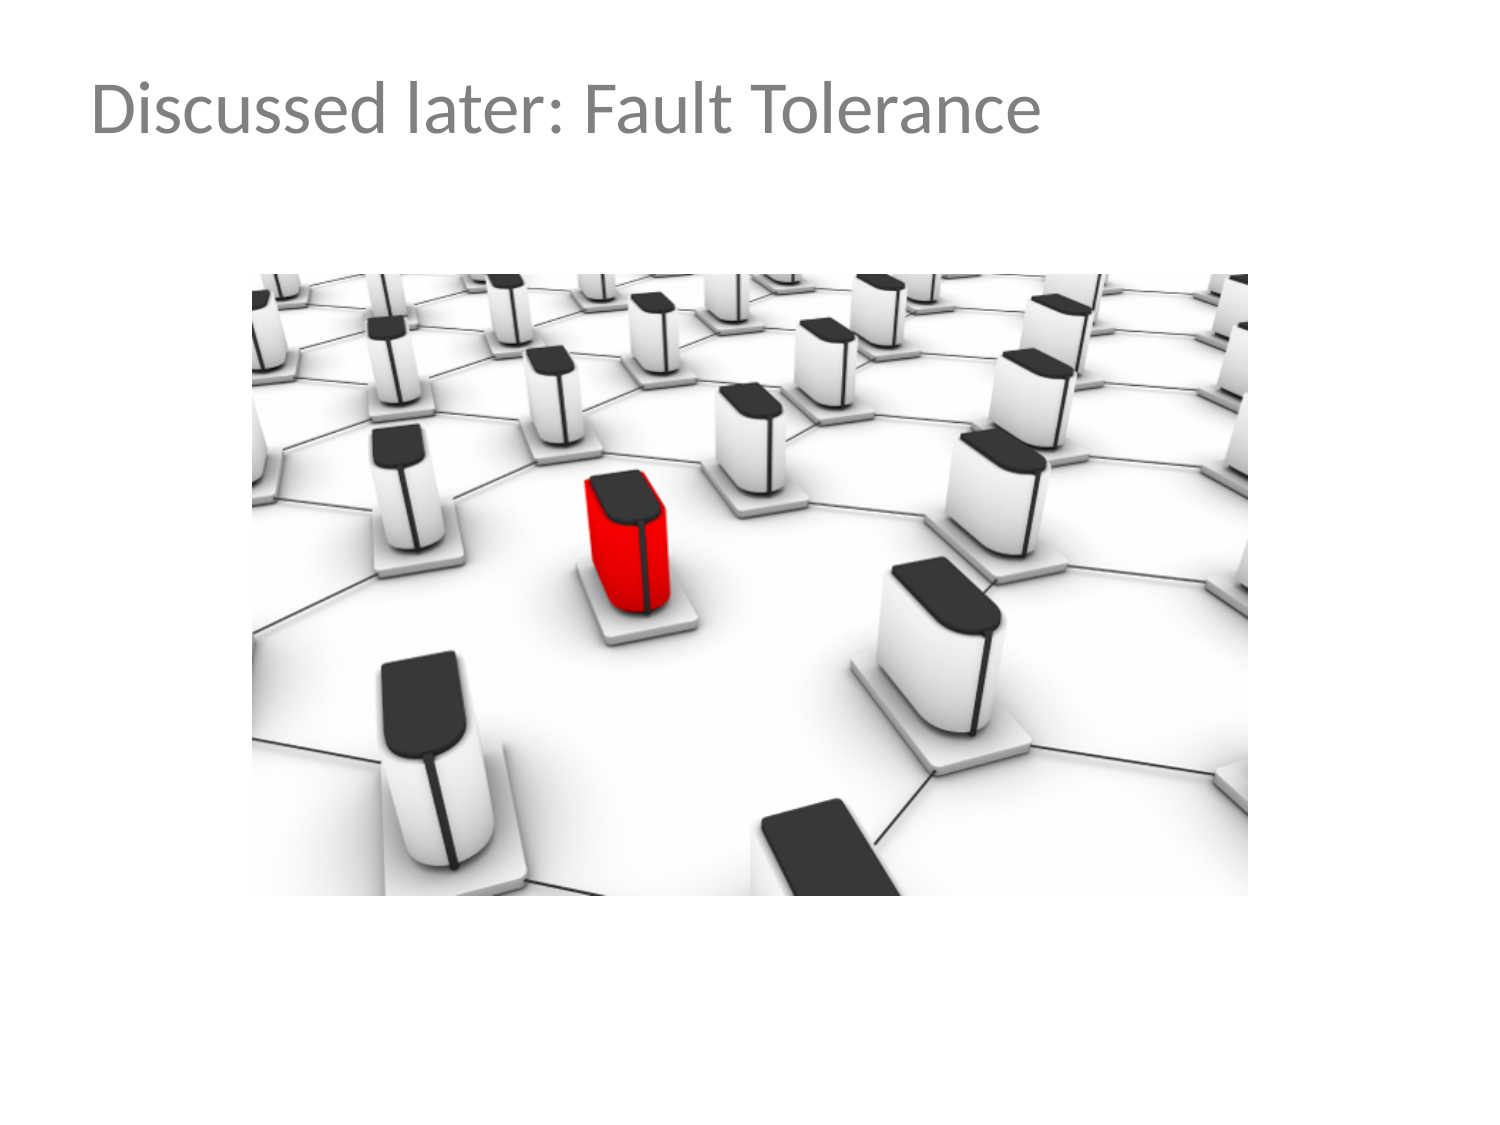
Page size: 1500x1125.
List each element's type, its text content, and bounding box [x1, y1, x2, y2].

picture [252, 274, 1248, 896]
title Discussed later: Fault Tolerance [75, 45, 1425, 163]
